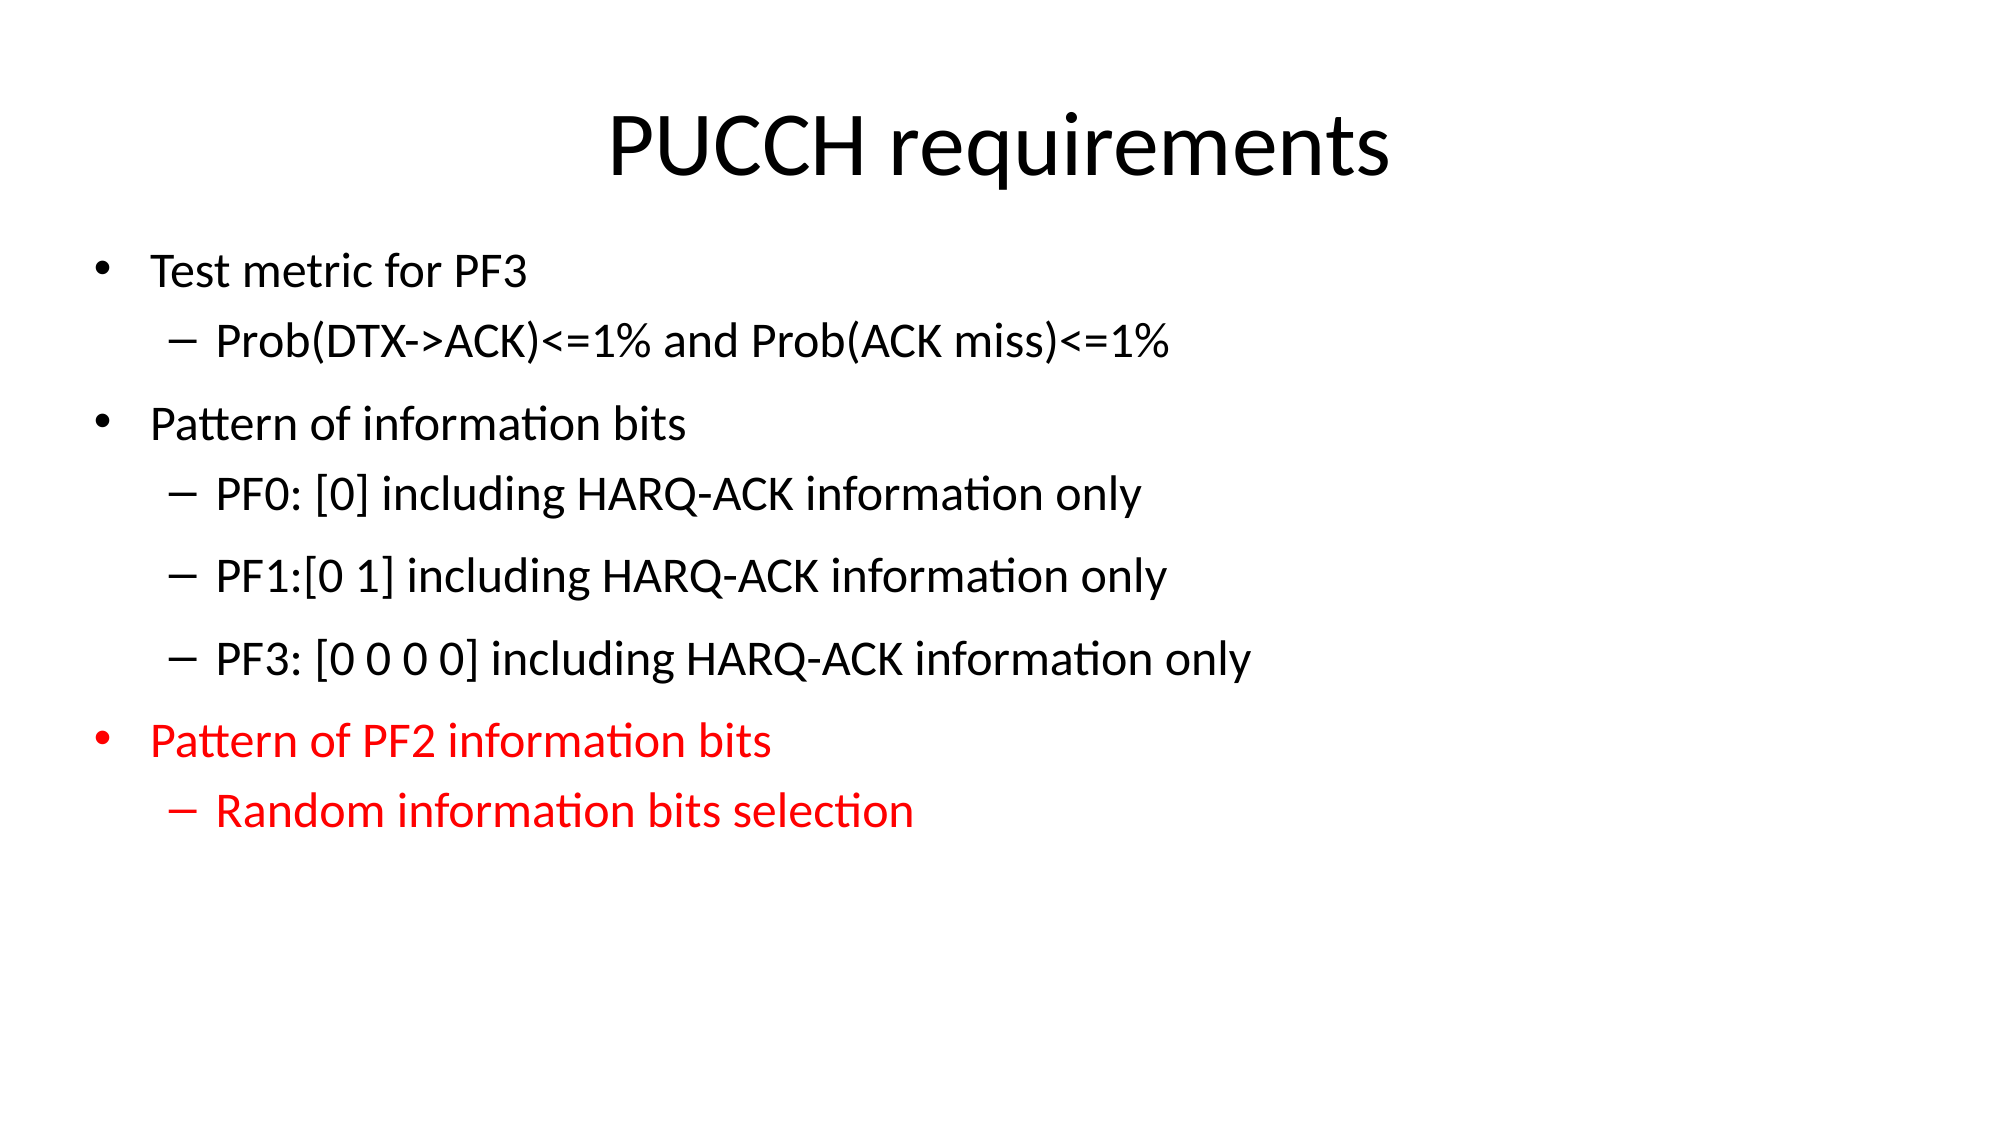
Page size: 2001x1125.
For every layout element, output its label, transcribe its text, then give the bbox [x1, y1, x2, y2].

title PUCCH requirements [99, 45, 1900, 233]
list Test metric for PF3 Prob(DTX->ACK)<=1% and Prob(ACK miss)<=1% Pattern of information bits PF0: [0] including HARQ-ACK information only PF1:[0 1] including HARQ-ACK information only PF3: [0 0 0 0] including HARQ-ACK information only Pattern of PF2 information bits Random information bits selection [78, 230, 1879, 973]
